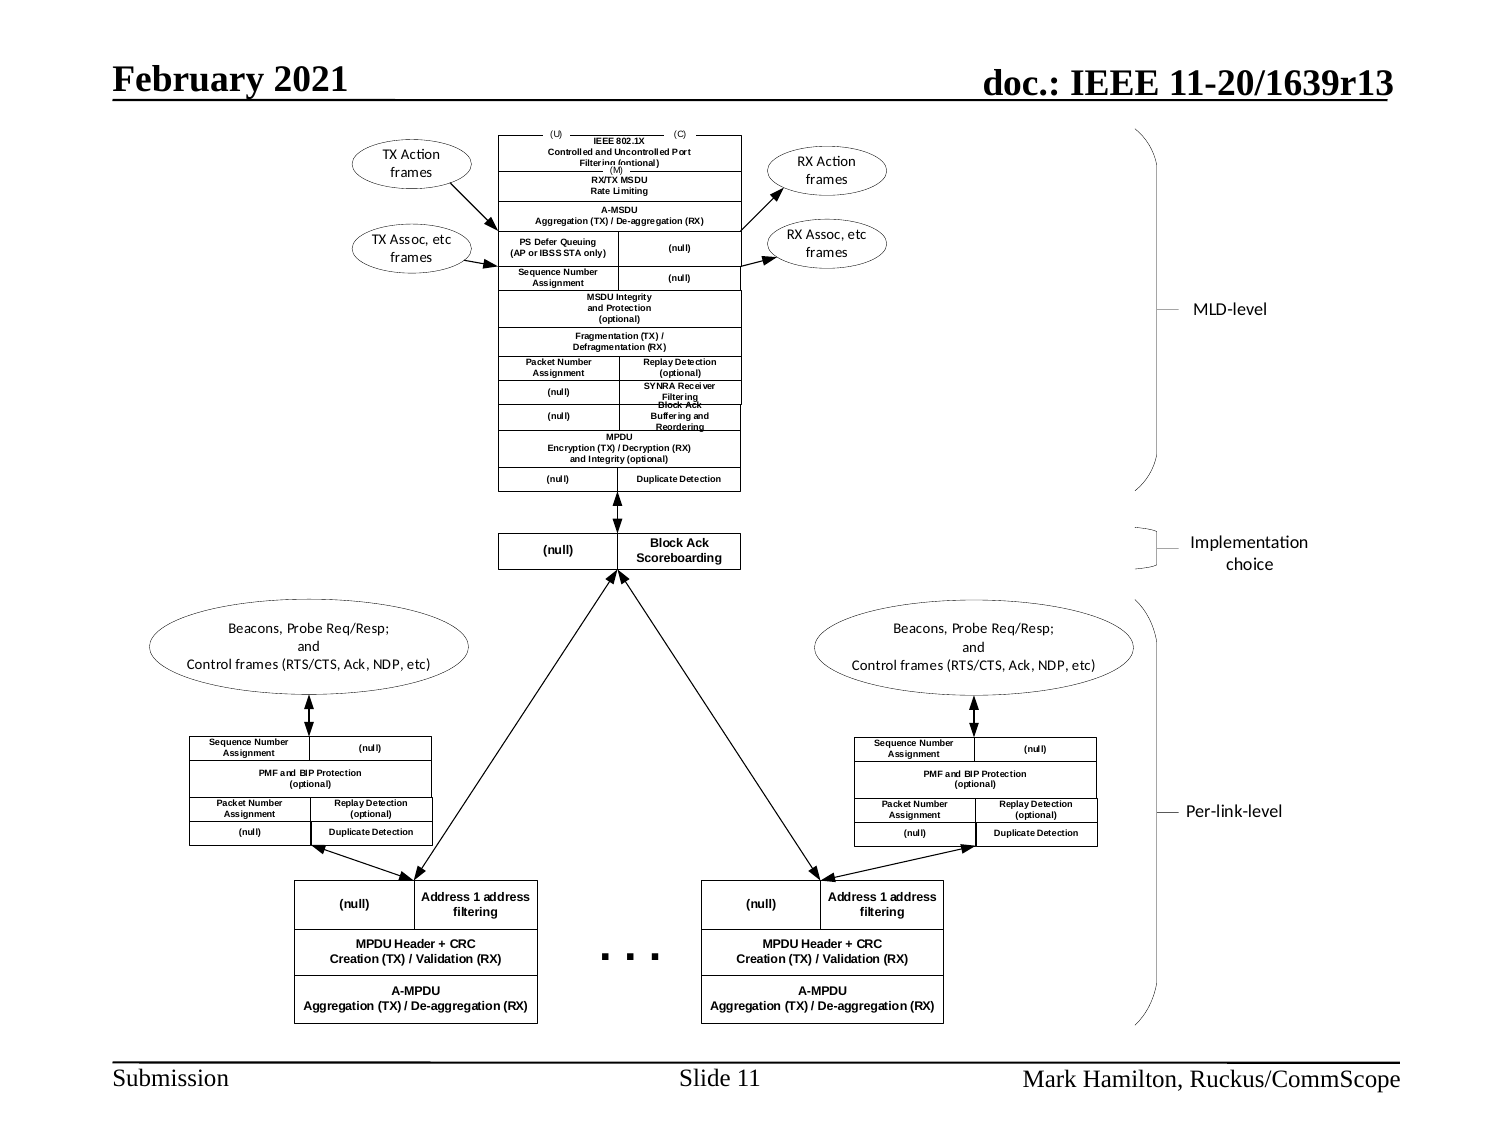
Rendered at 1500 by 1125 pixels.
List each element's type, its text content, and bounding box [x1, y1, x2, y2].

footer Mark Hamilton, Ruckus/CommScope [773, 1062, 1402, 1094]
picture [147, 125, 1319, 1026]
